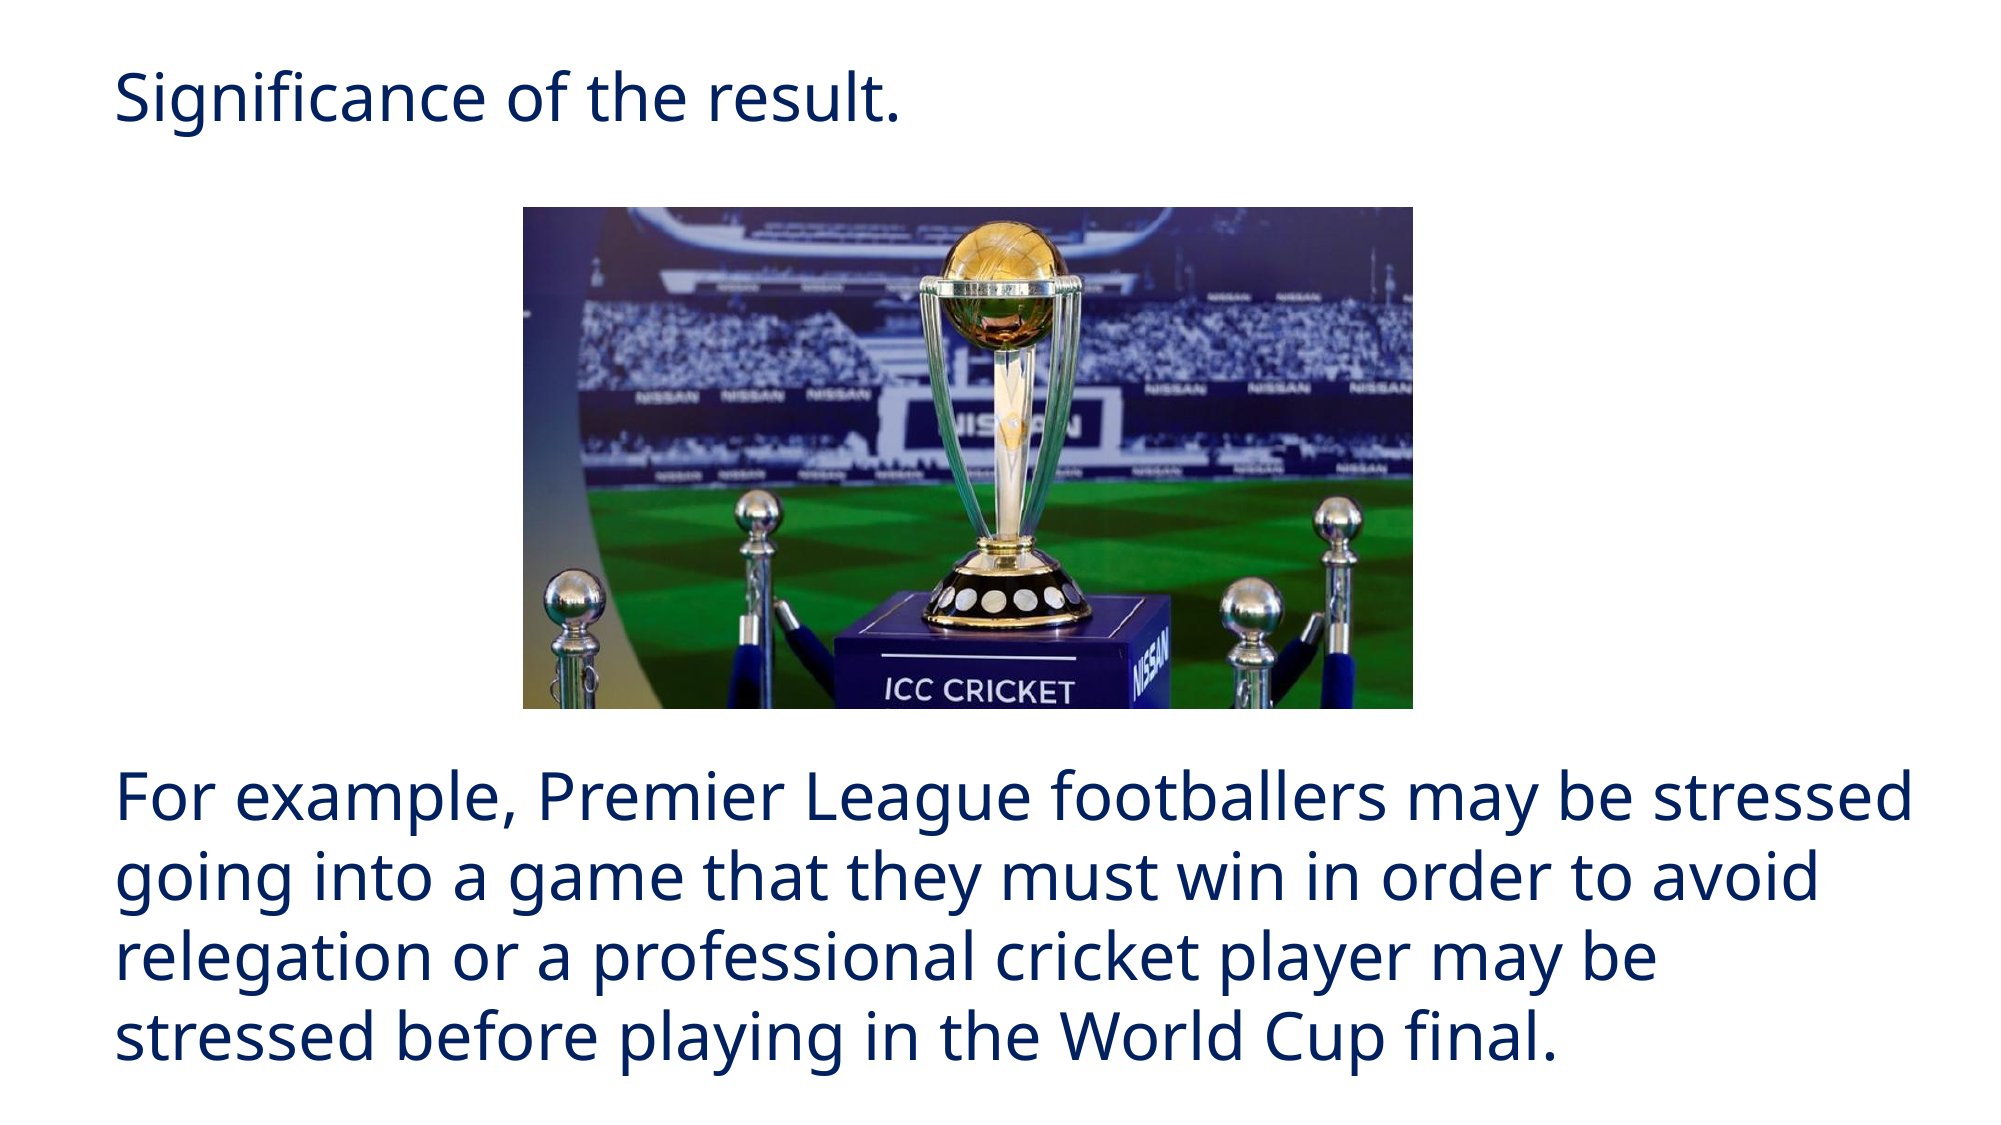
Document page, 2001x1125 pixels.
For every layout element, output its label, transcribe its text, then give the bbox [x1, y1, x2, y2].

picture [523, 207, 1413, 709]
text_box Significance of the result. [99, 47, 1943, 143]
text_box For example, Premier League footballers may be stressed going into a game that they must win in order to avoid relegation or a professional cricket player may be stressed before playing in the World Cup final. [99, 746, 1943, 1082]
